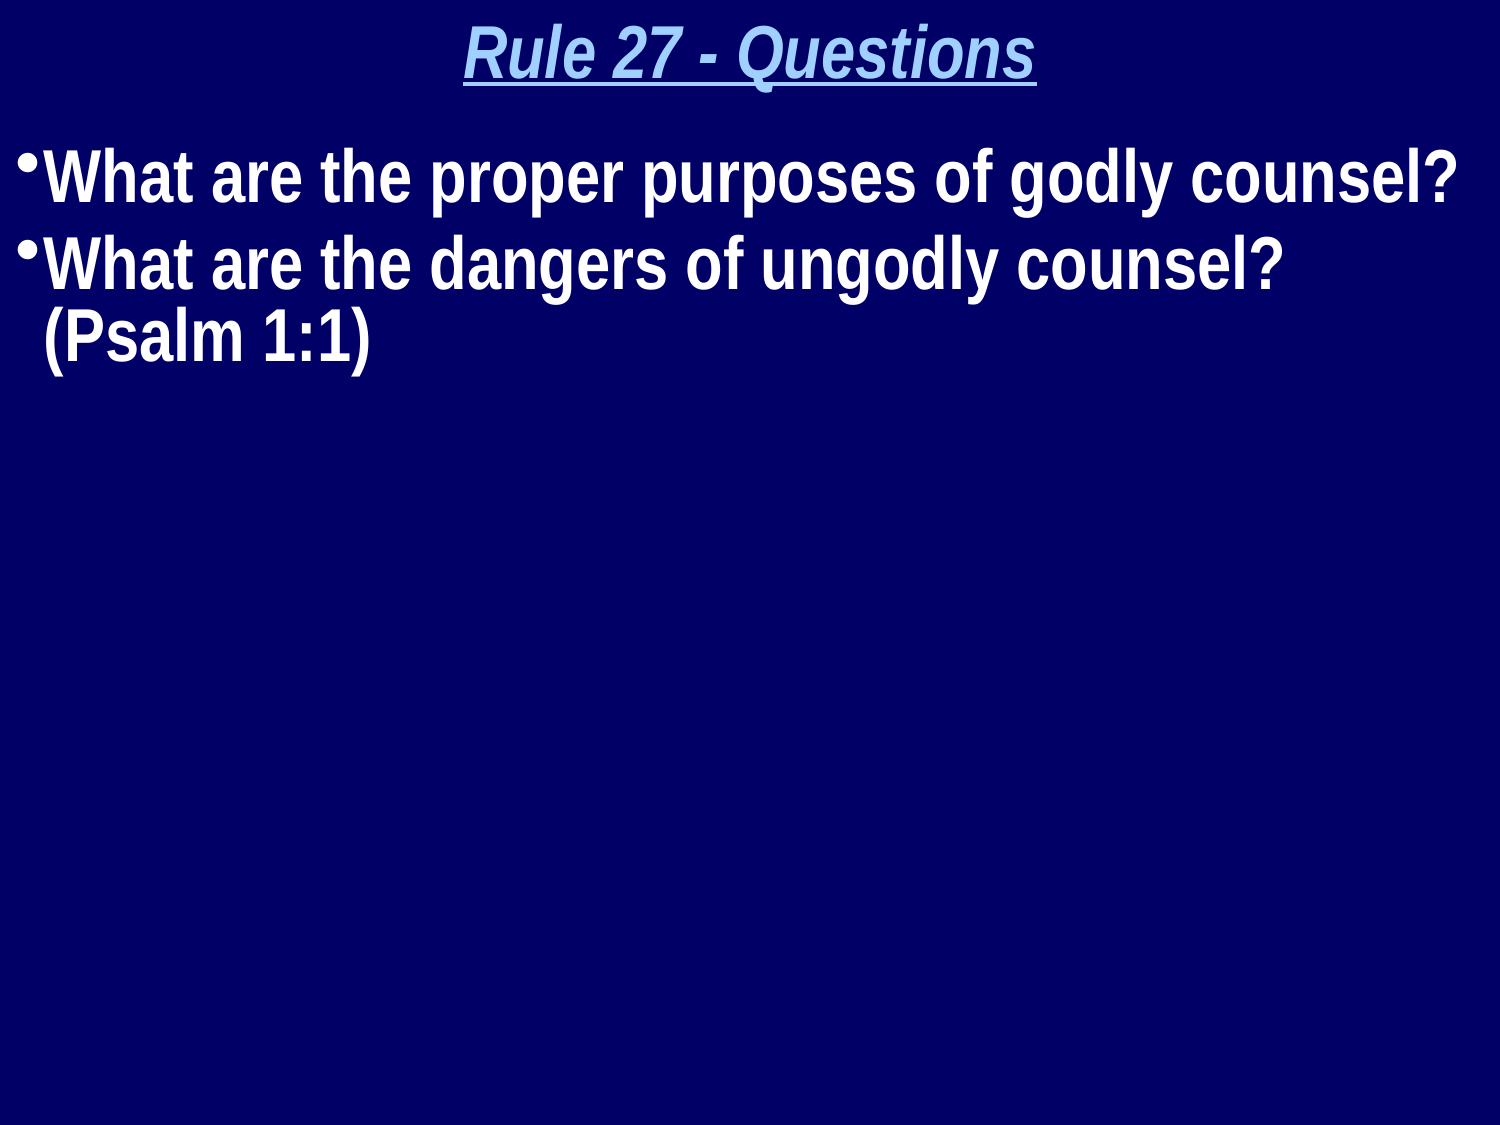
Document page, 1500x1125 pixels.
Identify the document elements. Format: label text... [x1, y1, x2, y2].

title Rule 27 - Questions [0, 0, 1500, 137]
list What are the proper purposes of godly counsel? What are the dangers of ungodly counsel? (Psalm 1:1) [0, 137, 1500, 1125]
